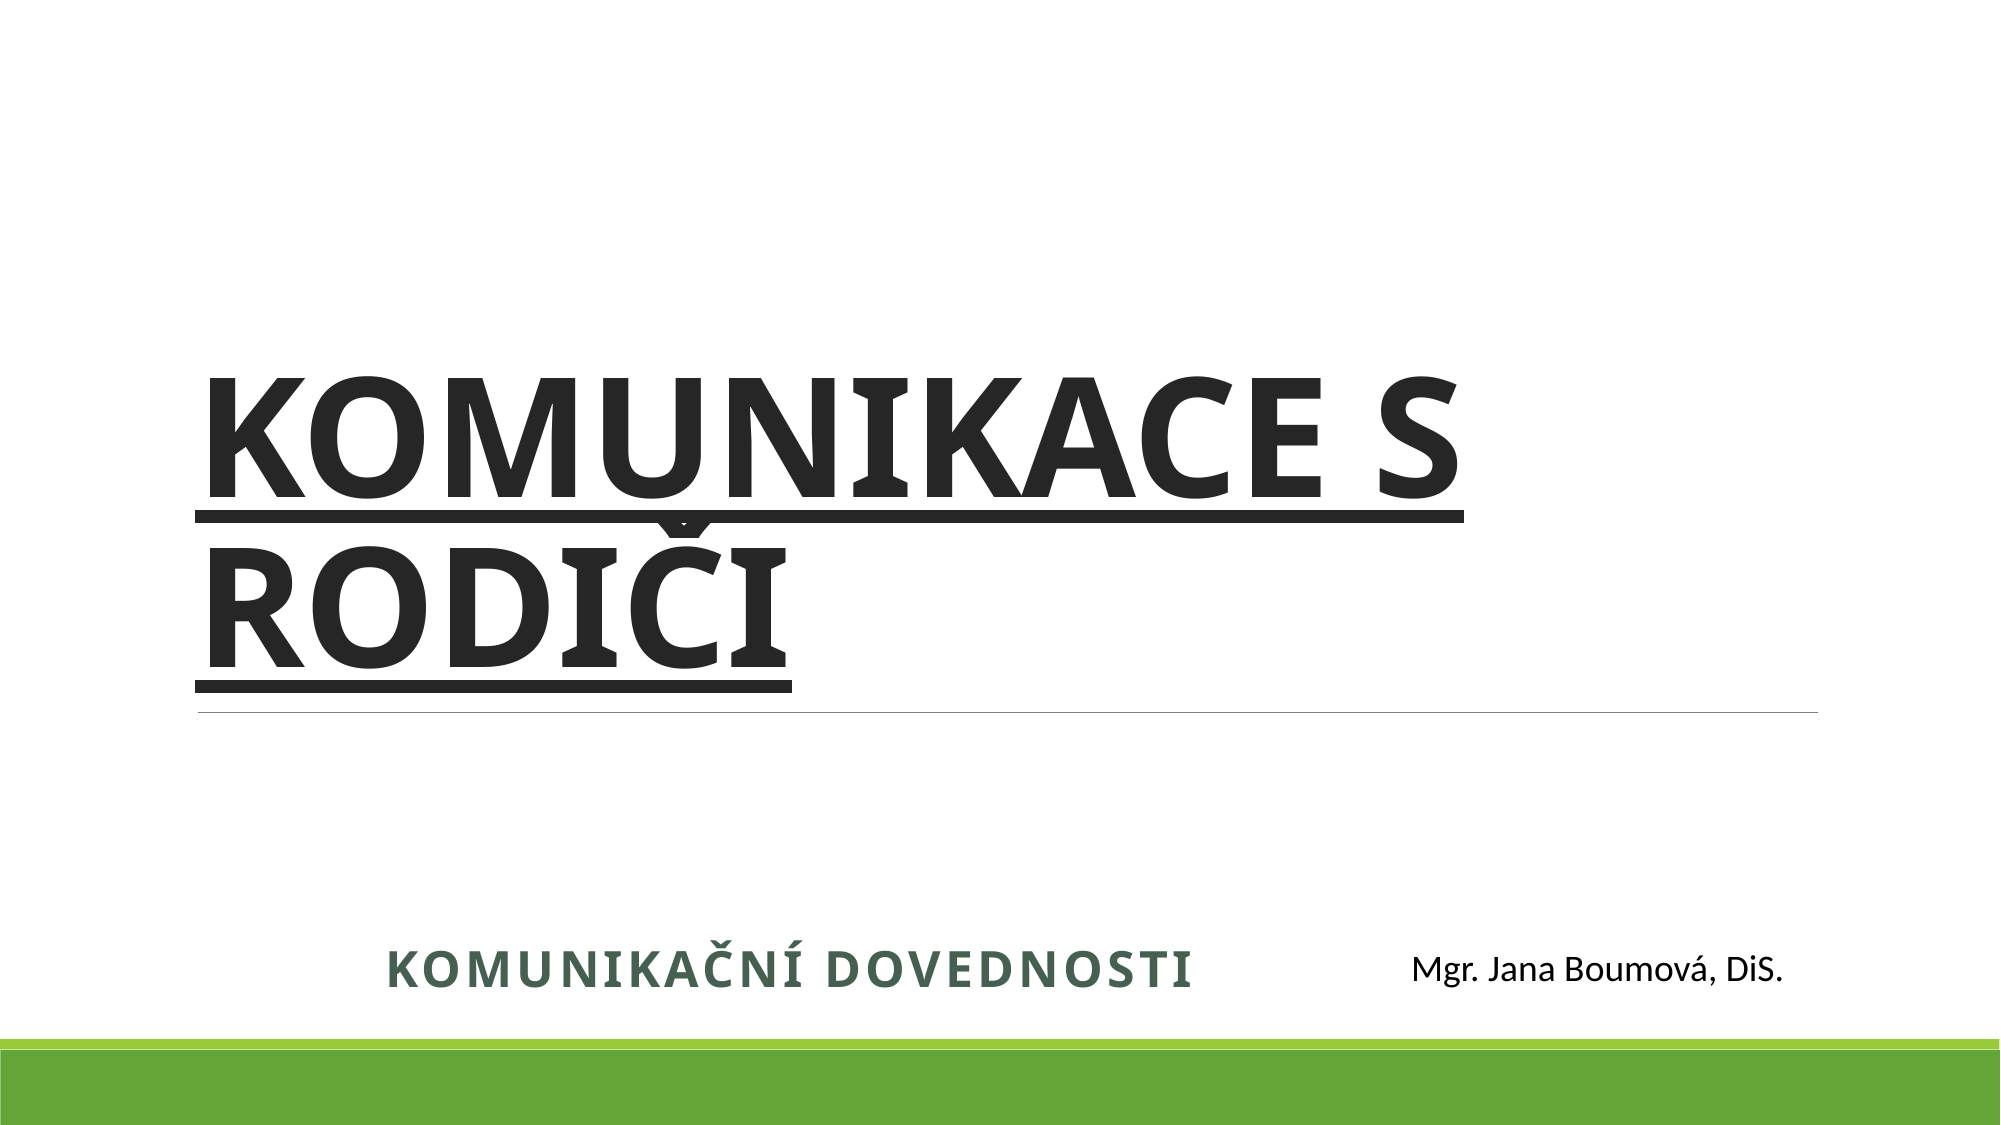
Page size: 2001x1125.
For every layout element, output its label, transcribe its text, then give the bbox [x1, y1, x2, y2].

title KOMUNIKACE S RODIČI [180, 124, 1830, 710]
subtitle Komunikační dovednosti [152, 936, 1427, 1117]
text_box Mgr. Jana Boumová, DiS. [1396, 936, 1874, 997]
